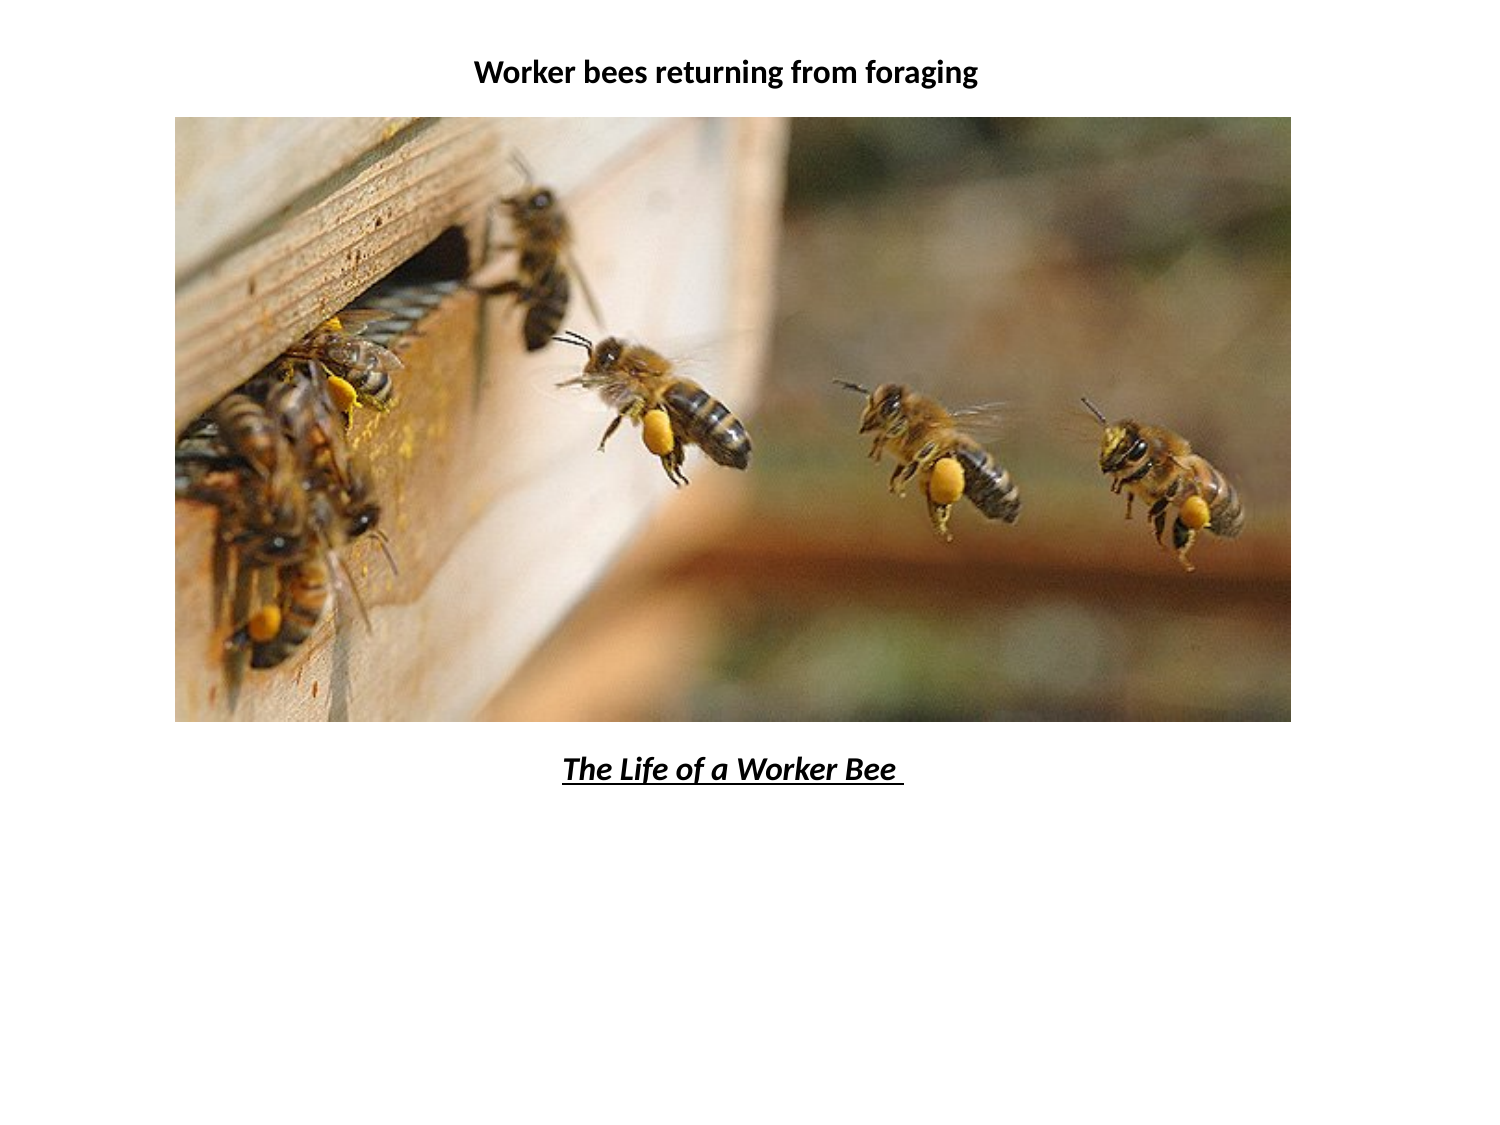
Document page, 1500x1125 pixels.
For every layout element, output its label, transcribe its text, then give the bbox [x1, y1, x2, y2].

text_box Worker bees returning from foraging [289, 42, 1164, 98]
text_box The Life of a Worker Bee [24, 739, 1442, 825]
picture [175, 117, 1291, 723]
